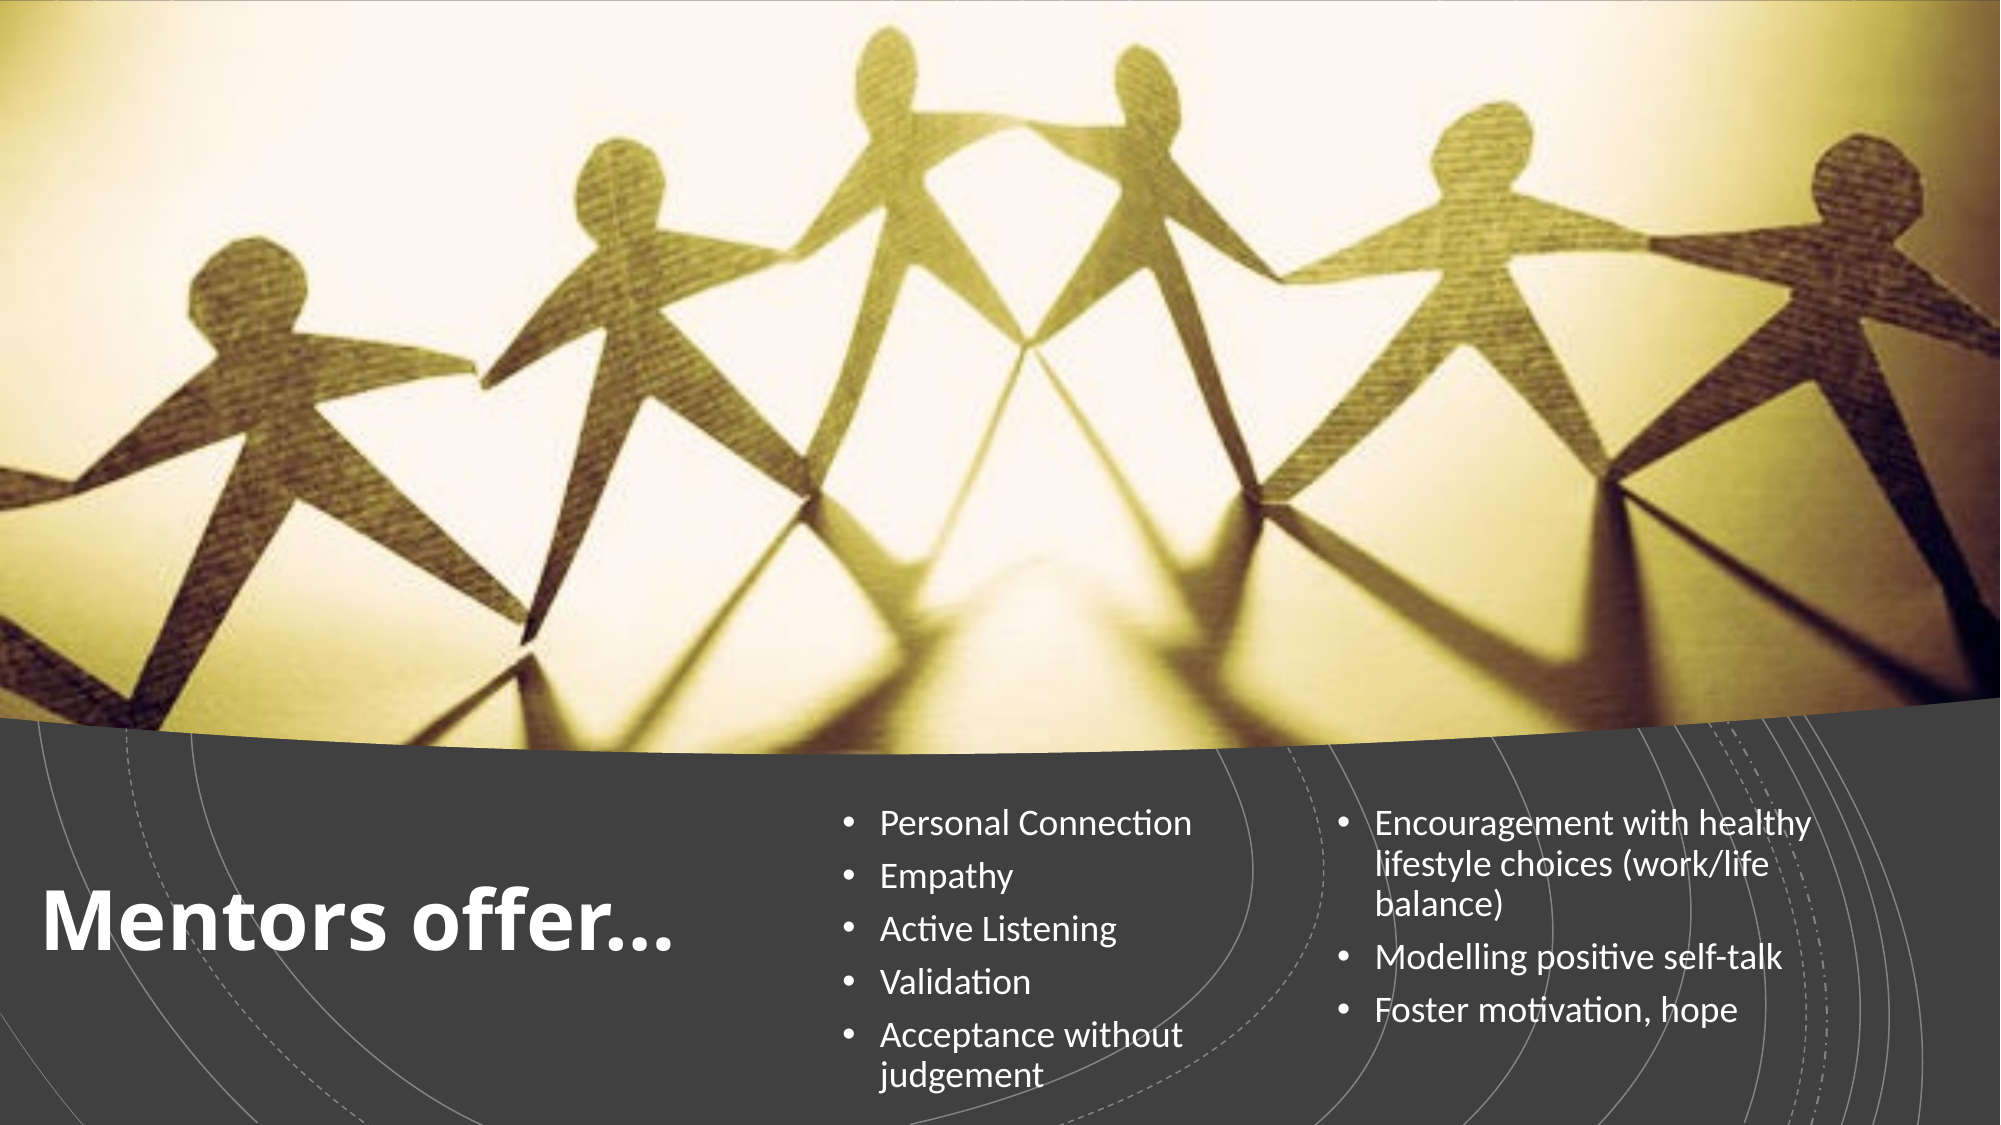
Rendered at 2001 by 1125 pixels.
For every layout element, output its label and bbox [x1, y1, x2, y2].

text_box [0, 755, 1999, 1125]
picture [0, 0, 2000, 755]
